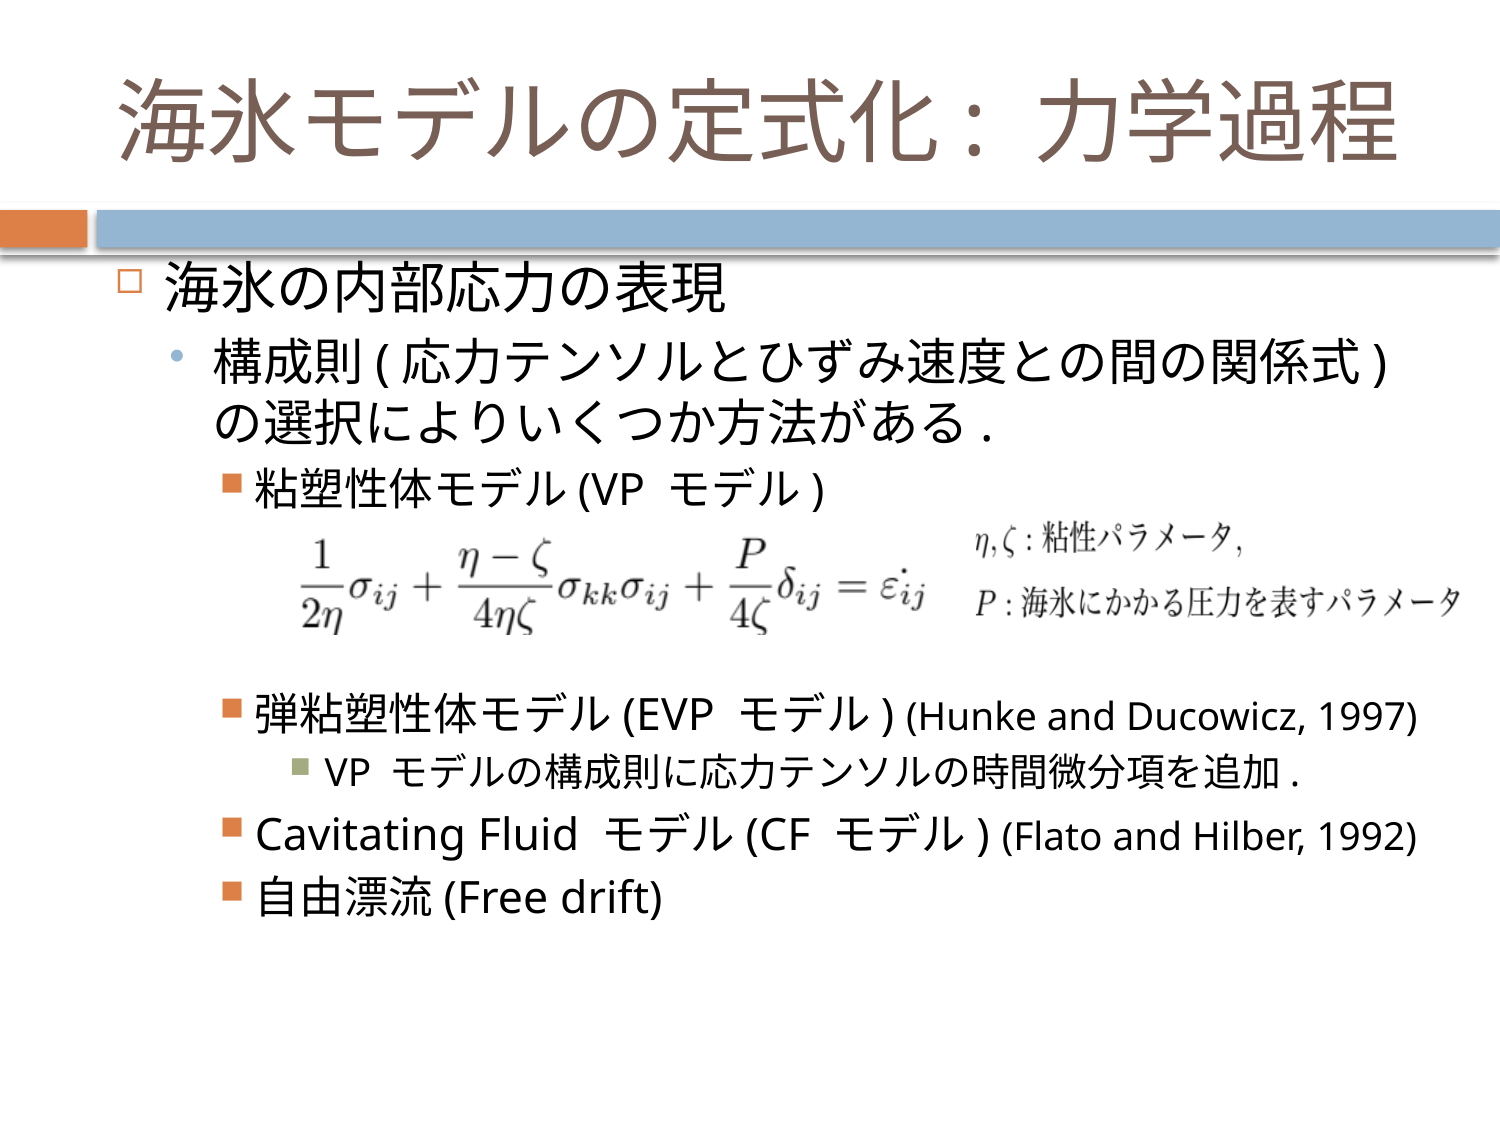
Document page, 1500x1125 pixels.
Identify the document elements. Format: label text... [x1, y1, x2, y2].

list 海氷の内部応力の表現 構成則(応力テンソルとひずみ速度との間の関係式)の選択によりいくつか方法がある. 粘塑性体モデル(VP モデル) 弾粘塑性体モデル(EVP モデル) (Hunke and Ducowicz, 1997) VP モデルの構成則に応力テンソルの時間微分項を追加. Cavitating Fluid モデル(CF モデル) (Flato and Hilber, 1992) 自由漂流(Free drift) [100, 244, 1438, 983]
picture [299, 534, 926, 636]
picture [975, 519, 1461, 618]
title 海氷モデルの定式化: 力学過程 [100, 37, 1438, 200]
